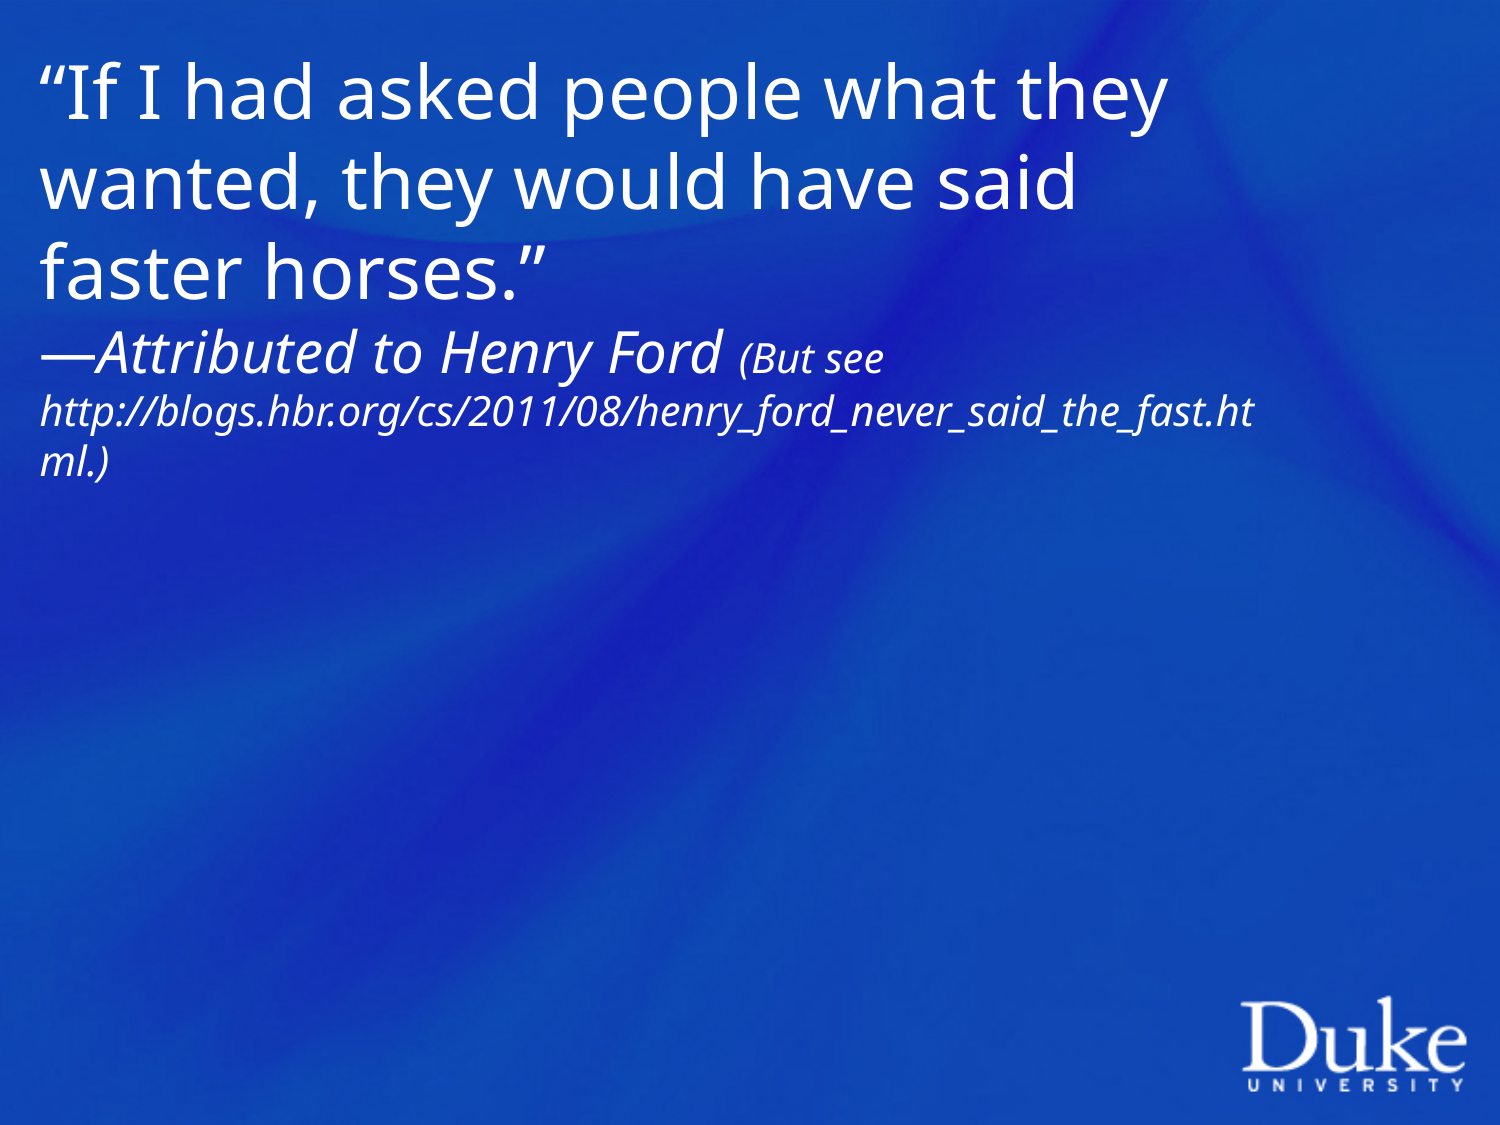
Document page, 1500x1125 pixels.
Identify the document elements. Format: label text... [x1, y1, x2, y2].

text_box “If I had asked people what they wanted, they would have said faster horses.” ―Attributed to Henry Ford (But see http://blogs.hbr.org/cs/2011/08/henry_ford_never_said_the_fast.html.) [24, 37, 1288, 493]
picture [0, 0, 1500, 1125]
